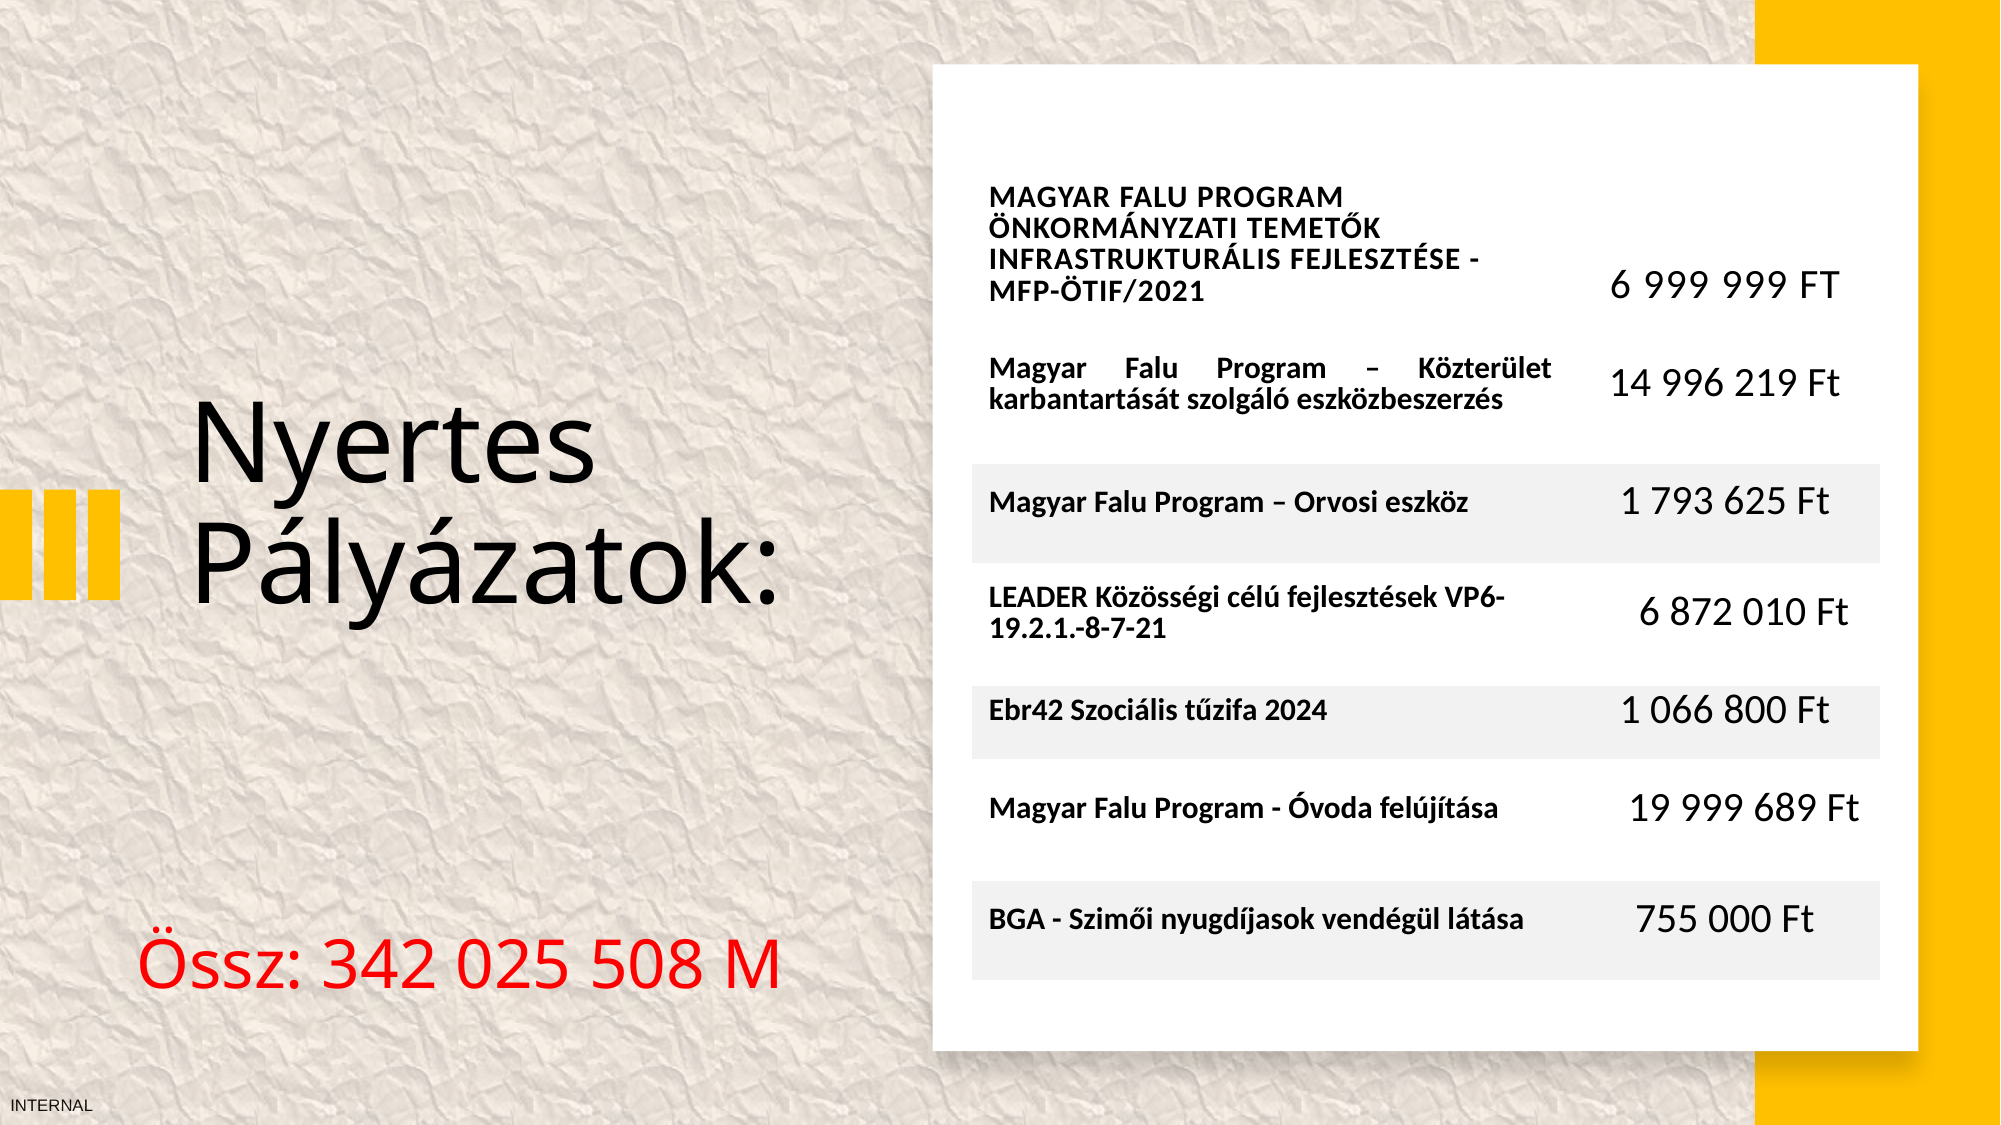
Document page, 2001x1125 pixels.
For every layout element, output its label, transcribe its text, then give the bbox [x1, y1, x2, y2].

table_cell 1 793 625 Ft [1570, 464, 1880, 563]
table_cell 14 996 219 Ft [1570, 327, 1880, 464]
table_cell 6 872 010 Ft [1570, 563, 1880, 686]
table_cell LEADER Közösségi célú fejlesztések VP6-19.2.1.-8-7-21 [972, 563, 1570, 686]
table_cell 19 999 689 Ft [1570, 759, 1880, 881]
table_cell 1 066 800 Ft [1570, 686, 1880, 759]
text_box [1754, 0, 2000, 1125]
table_cell Magyar Falu Program – Orvosi eszköz [972, 464, 1570, 563]
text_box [0, 489, 120, 601]
table_header Magyar Falu Program Önkormányzati temetők infrastrukturális fejlesztése - MFP-ÖTIF/2021 [972, 135, 1570, 327]
table_header 6 999 999 Ft [1570, 135, 1880, 327]
text_box [0, 0, 1754, 1125]
text_box Össz: 342 025 508 M [121, 914, 903, 1055]
table_cell BGA - Szimői nyugdíjasok vendégül látása [972, 881, 1570, 980]
table_cell Magyar Falu Program – Közterület karbantartását szolgáló eszközbeszerzés [972, 327, 1570, 464]
title Nyertes Pályázatok: [173, 377, 836, 770]
table_cell Magyar Falu Program - Óvoda felújítása [972, 759, 1570, 881]
text_box [932, 63, 1919, 1052]
table_cell Ebr42 Szociális tűzifa 2024 [972, 686, 1570, 759]
table_cell 755 000 Ft [1570, 881, 1880, 980]
